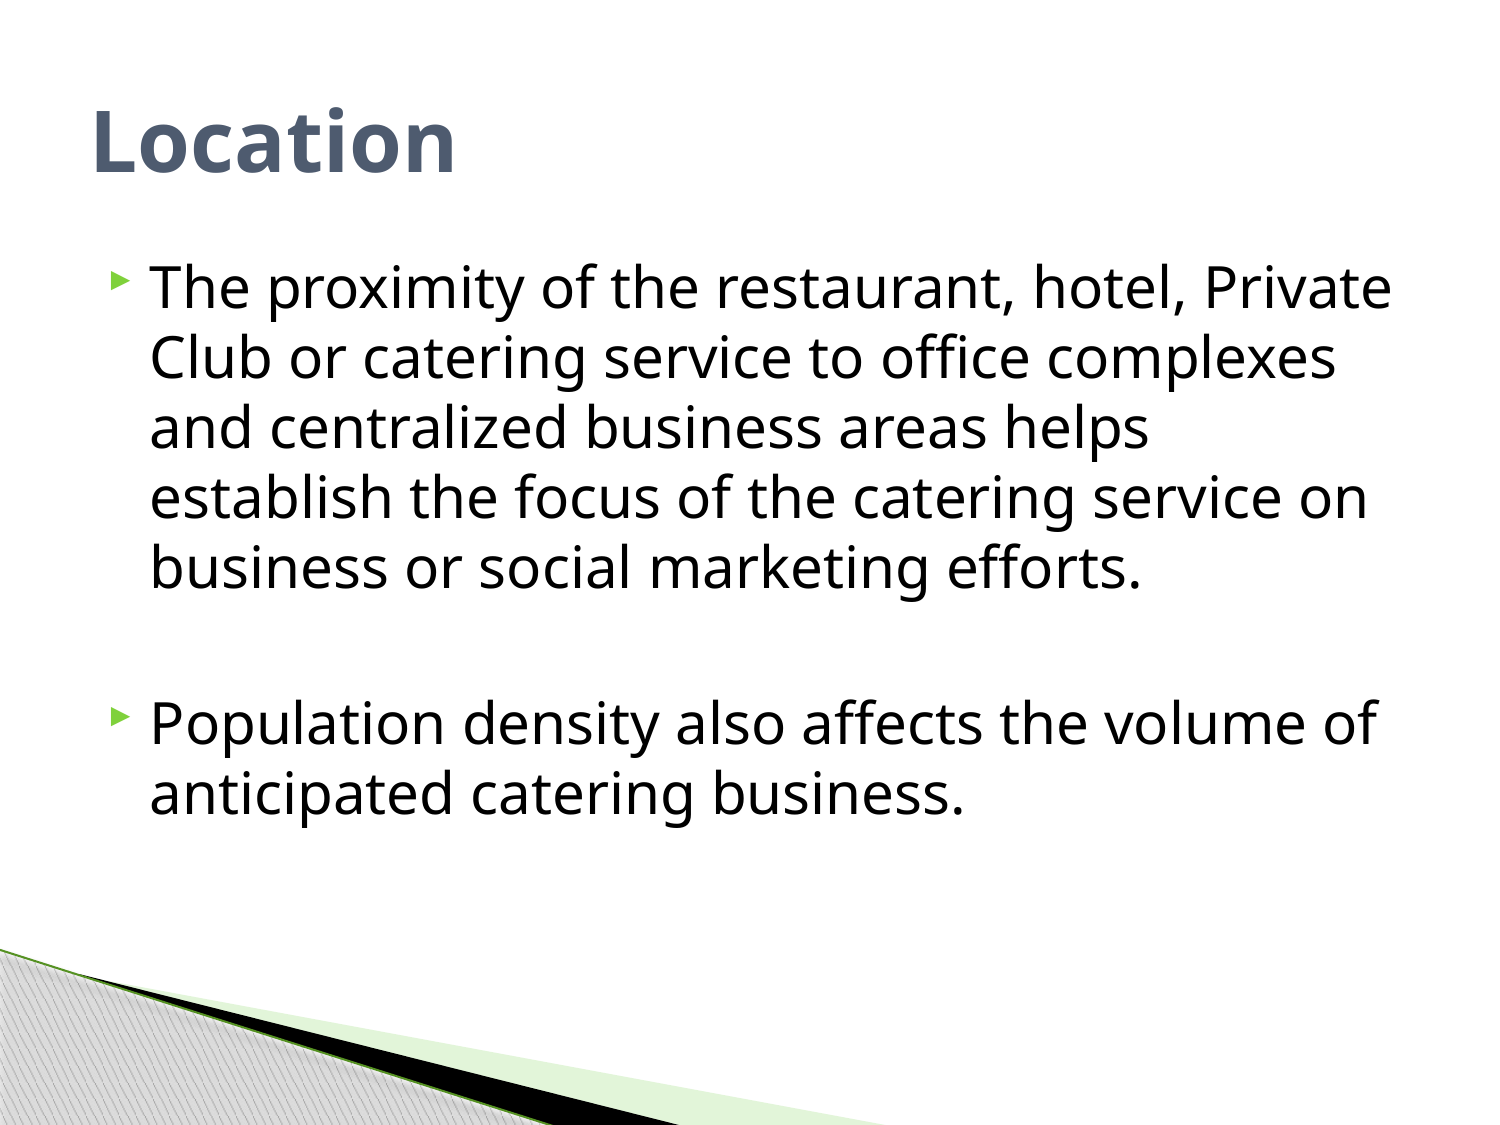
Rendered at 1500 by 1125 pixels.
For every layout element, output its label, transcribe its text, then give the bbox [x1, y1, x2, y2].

title Location [75, 45, 1425, 233]
list The proximity of the restaurant, hotel, Private Club or catering service to office complexes and centralized business areas helps establish the focus of the catering service on business or social marketing efforts. Population density also affects the volume of anticipated catering business. [75, 243, 1425, 986]
